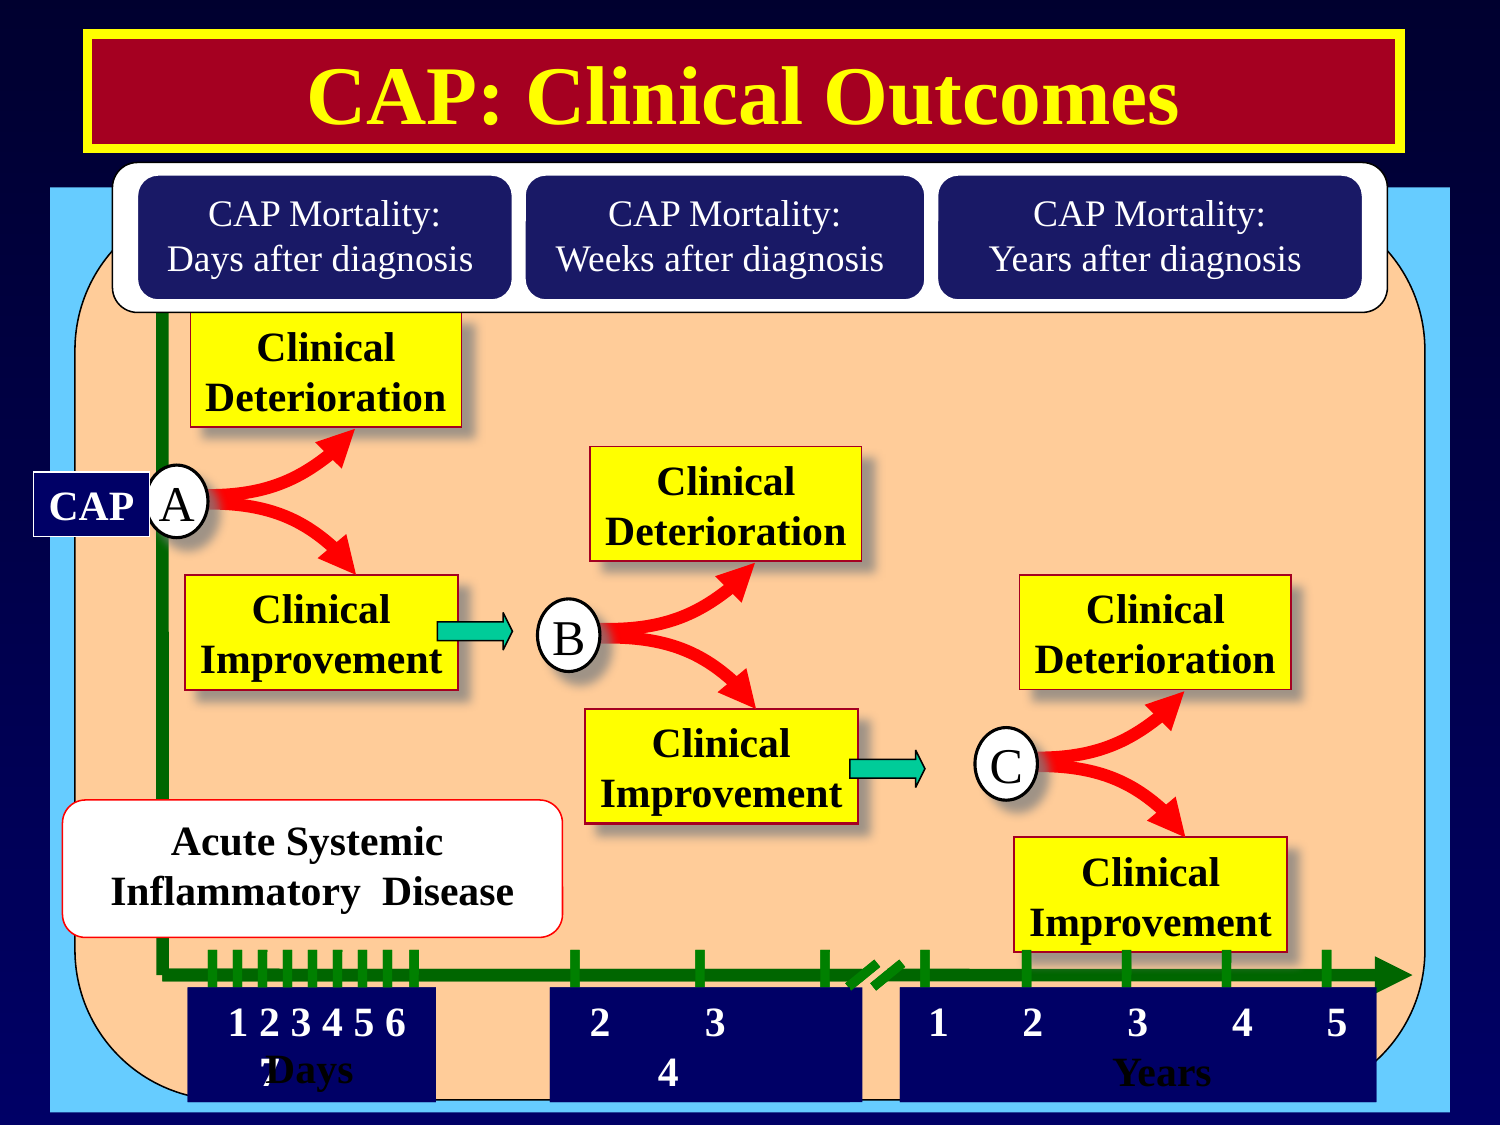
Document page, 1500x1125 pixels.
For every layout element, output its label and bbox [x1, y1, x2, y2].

text_box [33, 162, 1450, 1113]
text_box [87, 33, 1400, 149]
